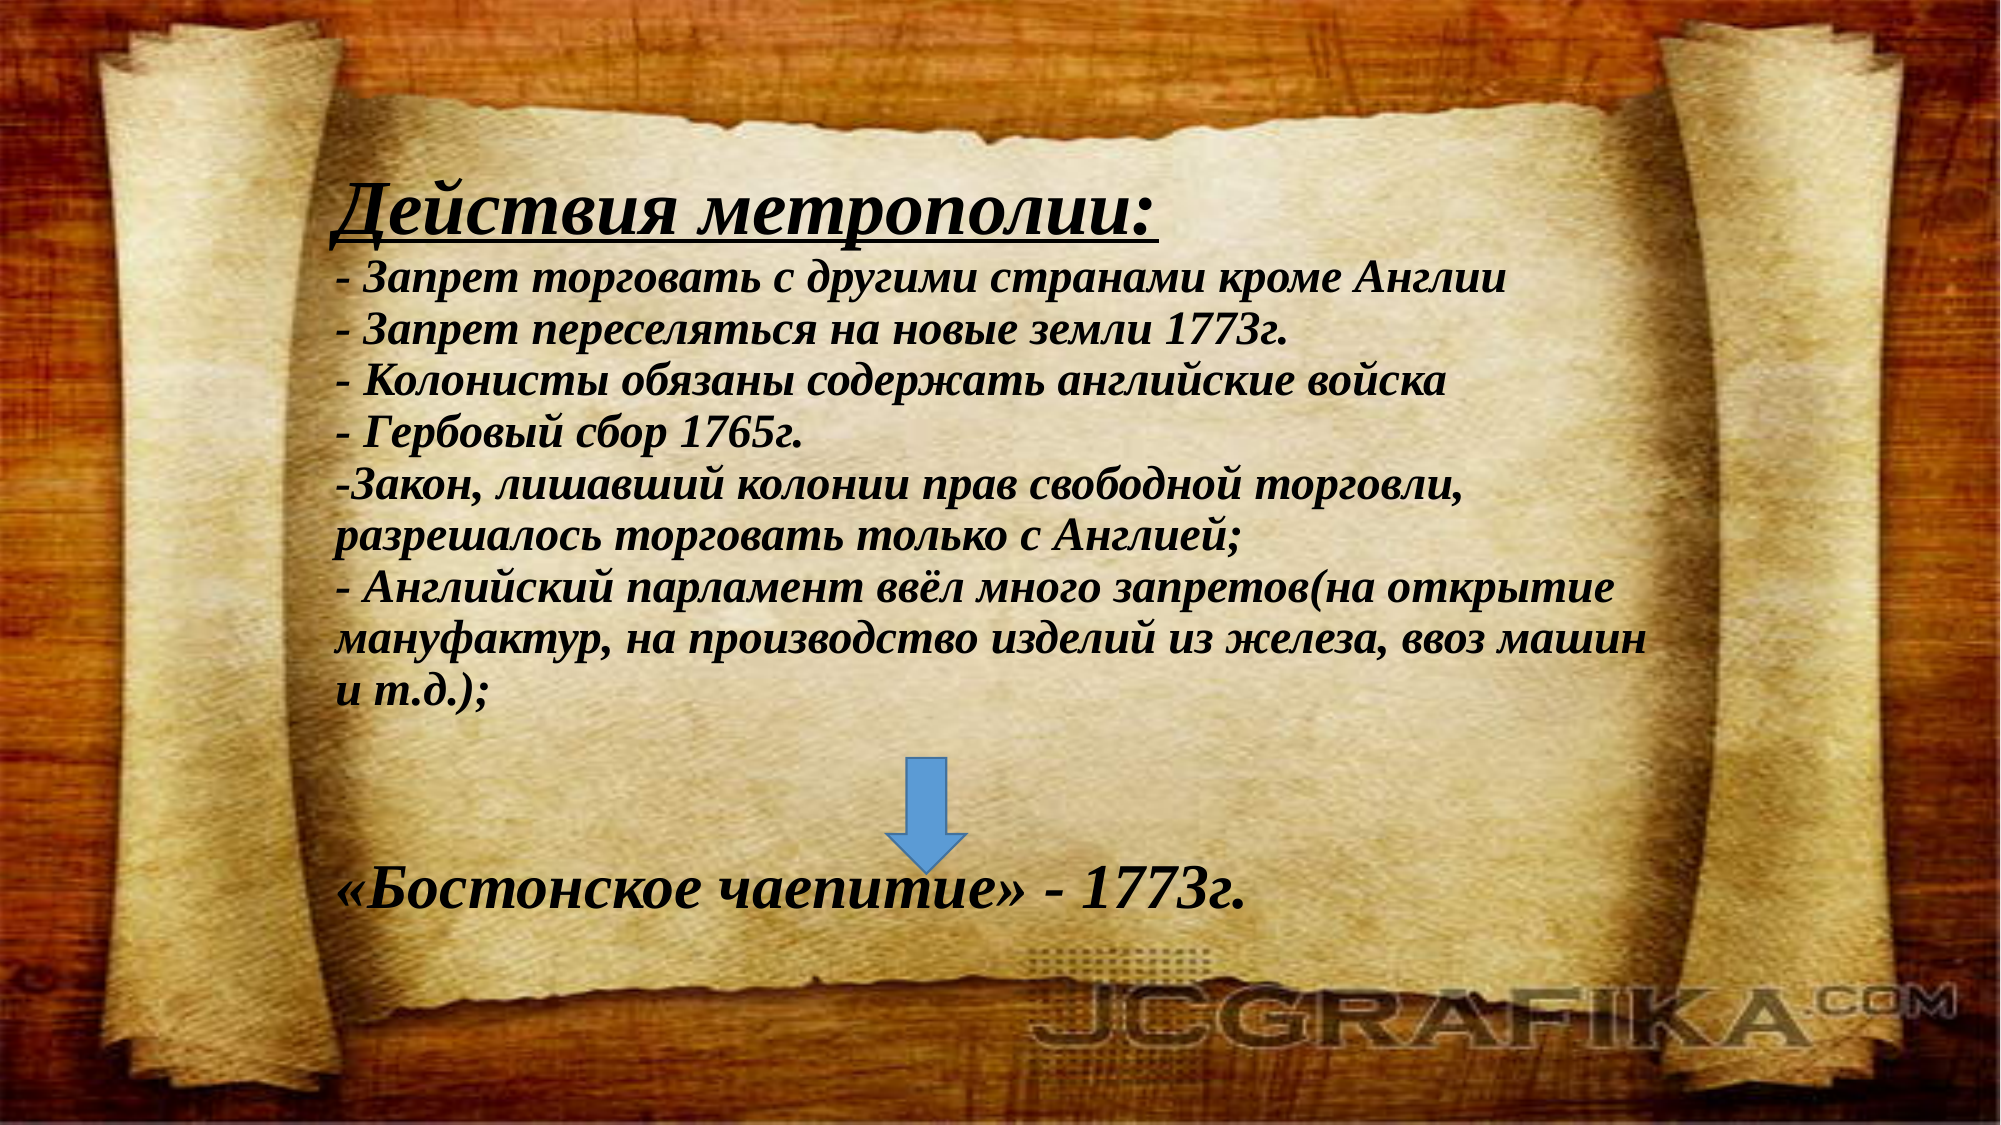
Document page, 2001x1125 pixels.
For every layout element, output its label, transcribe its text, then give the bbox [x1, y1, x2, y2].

text_box [884, 756, 969, 876]
title Действия метрополии: - Запрет торговать с другими странами кроме Англии - Запрет переселяться на новые земли 1773г. - Колонисты обязаны содержать английские войска - Гербовый сбор 1765г. -Закон, лишавший колонии прав свободной торговли, разрешалось торговать только с Англией; - Английский парламент ввёл много запретов(на открытие мануфактур, на производство изделий из железа, ввоз машин и т.д.); «Бостонское чаепитие» - 1773г. [320, 156, 1666, 1010]
picture [0, 0, 2001, 1125]
